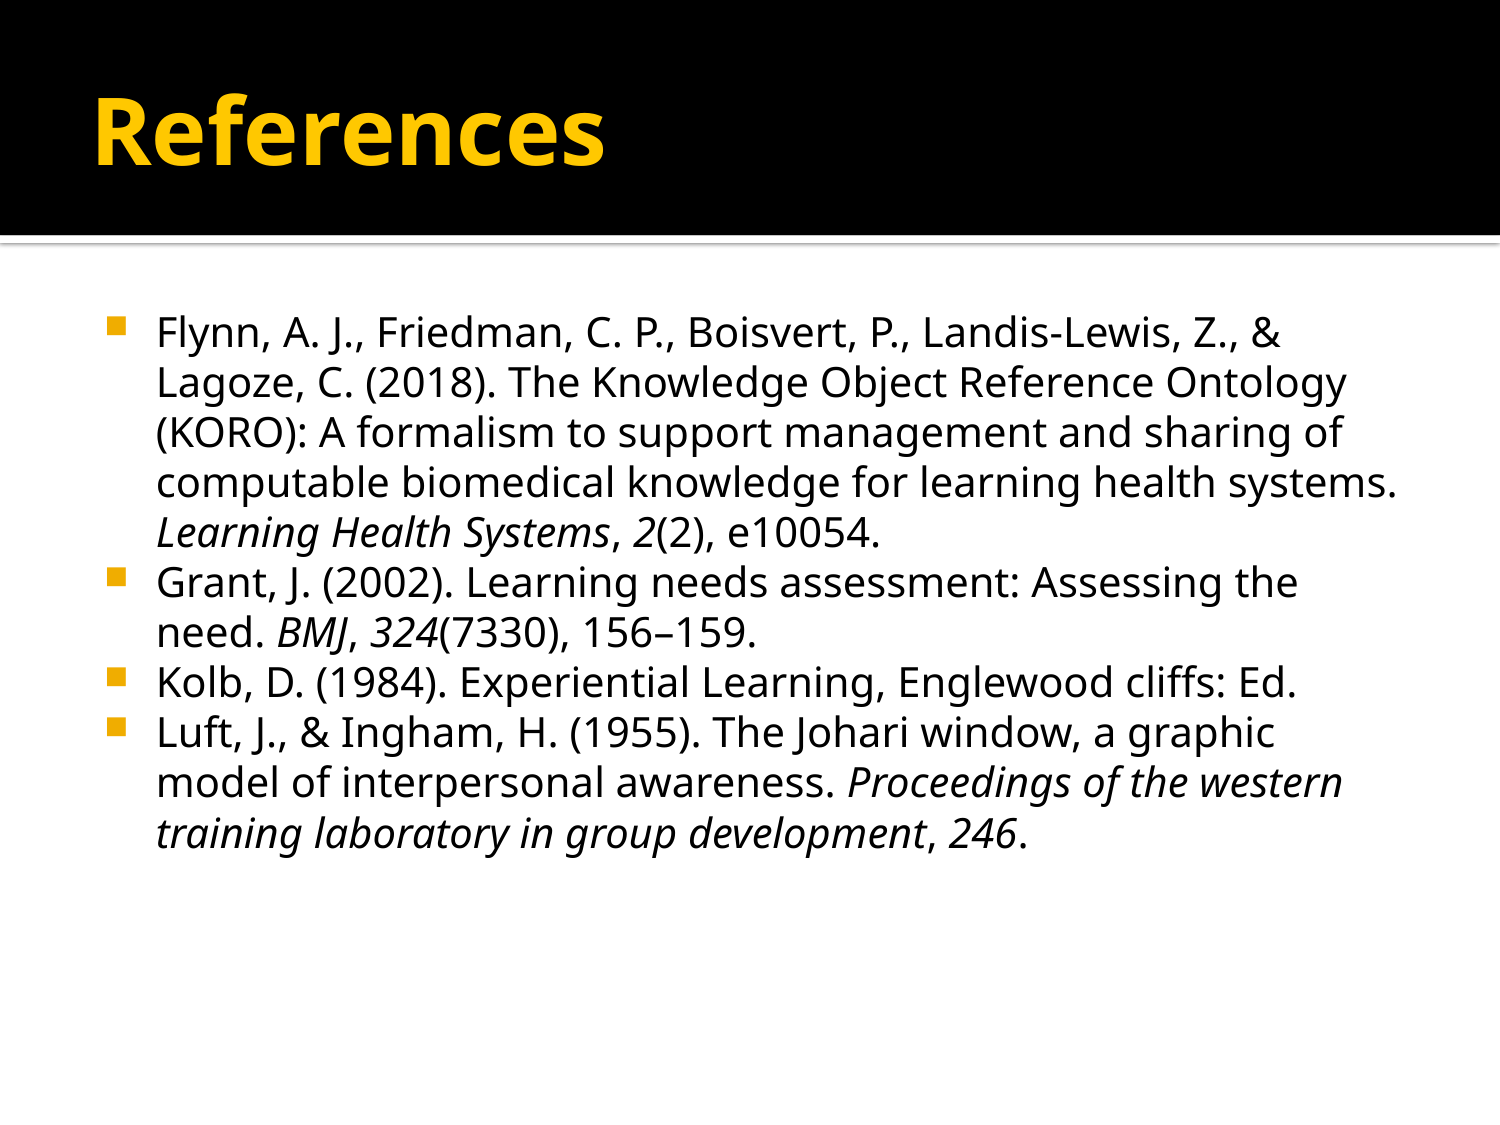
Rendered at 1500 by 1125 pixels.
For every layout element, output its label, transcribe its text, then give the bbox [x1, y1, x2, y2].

title References [75, 25, 1425, 231]
list Flynn, A. J., Friedman, C. P., Boisvert, P., Landis‐Lewis, Z., & Lagoze, C. (2018). The Knowledge Object Reference Ontology (KORO): A formalism to support management and sharing of computable biomedical knowledge for learning health systems. Learning Health Systems, 2(2), e10054. Grant, J. (2002). Learning needs assessment: Assessing the need. BMJ, 324(7330), 156–159. Kolb, D. (1984). Experiential Learning, Englewood cliffs: Ed. Luft, J., & Ingham, H. (1955). The Johari window, a graphic model of interpersonal awareness. Proceedings of the western training laboratory in group development, 246. [74, 290, 1426, 1051]
